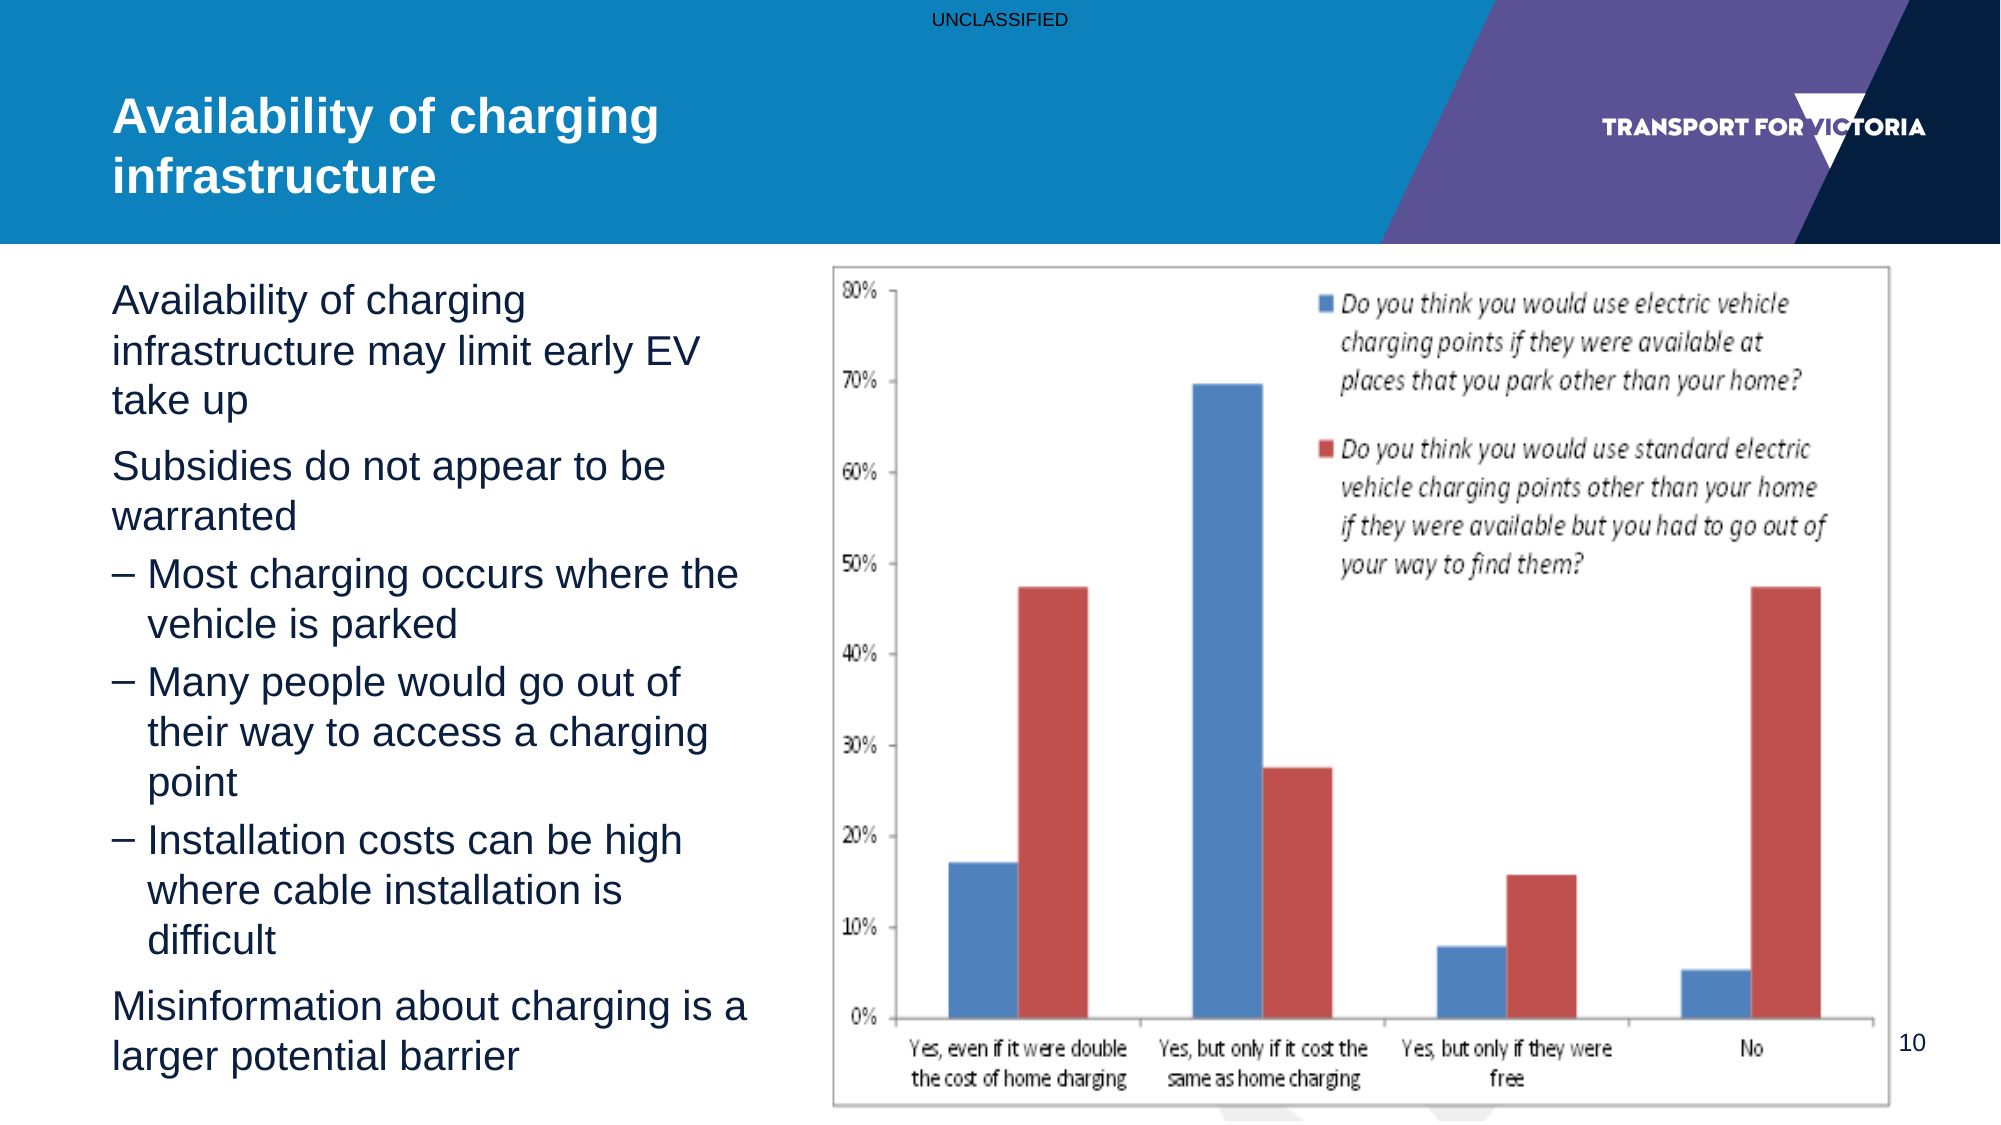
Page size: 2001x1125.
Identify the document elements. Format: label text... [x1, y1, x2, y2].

title Availability of charging infrastructure [96, 75, 924, 241]
slide_number 10 [1899, 1011, 1942, 1072]
list Availability of charging infrastructure may limit early EV take up Subsidies do not appear to be warranted Most charging occurs where the vehicle is parked Many people would go out of their way to access a charging point Installation costs can be high where cable installation is difficult Misinformation about charging is a larger potential barrier [96, 265, 772, 1048]
picture [0, 0, 2001, 1125]
